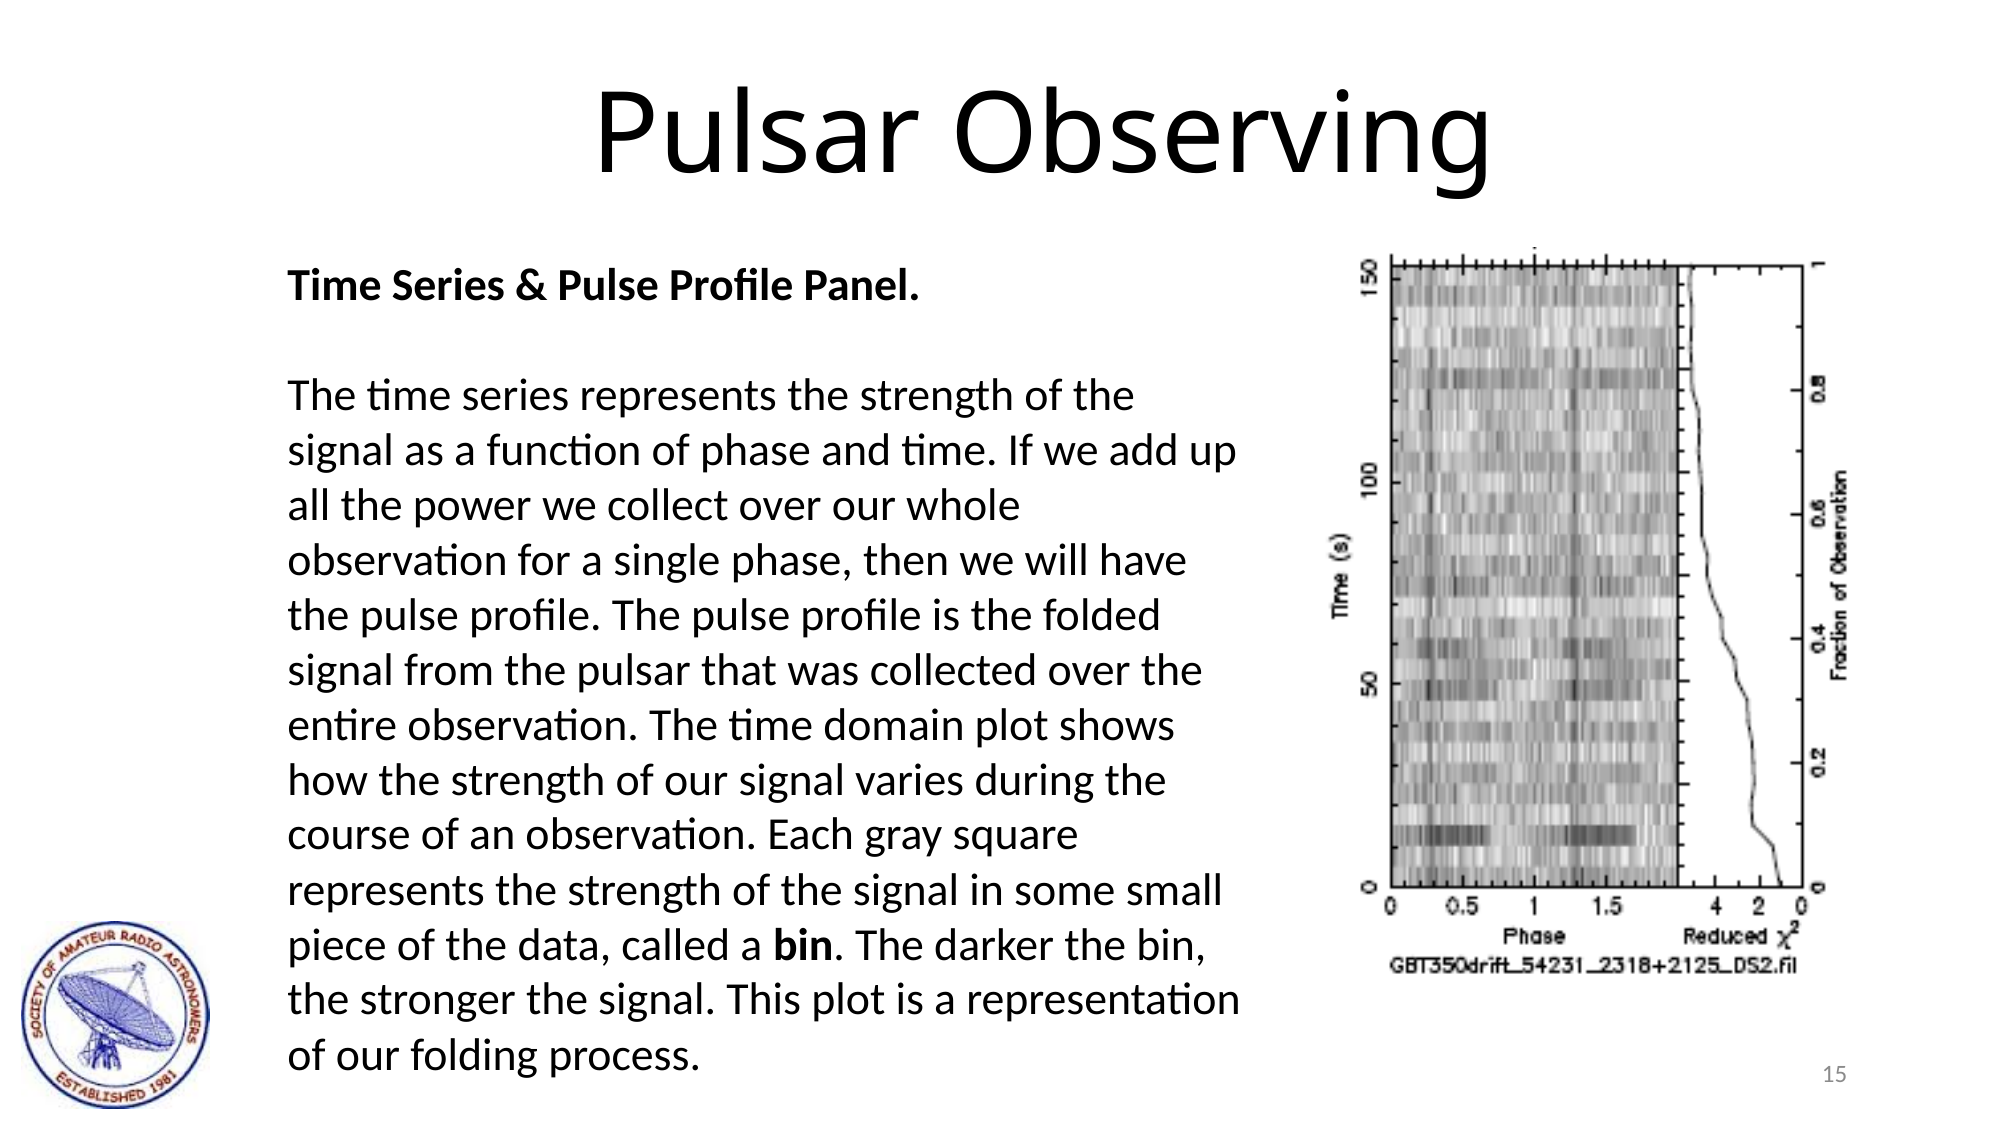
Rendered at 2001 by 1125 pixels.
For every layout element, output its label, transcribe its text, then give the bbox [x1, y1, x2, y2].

picture [21, 921, 210, 1109]
slide_number 15 [1412, 1042, 1863, 1103]
picture [1314, 247, 1853, 1000]
text_box Time Series & Pulse Proﬁle Panel. The time series represents the strength of the signal as a function of phase and time. If we add up all the power we collect over our whole observation for a single phase, then we will have the pulse proﬁle. The pulse proﬁle is the folded signal from the pulsar that was collected over the entire observation. The time domain plot shows how the strength of our signal varies during the course of an observation. Each gray square represents the strength of the signal in some small piece of the data, called a bin. The darker the bin, the stronger the signal. This plot is a representation of our folding process. [272, 247, 1265, 1087]
text_box Pulsar Observing [576, 52, 1512, 203]
